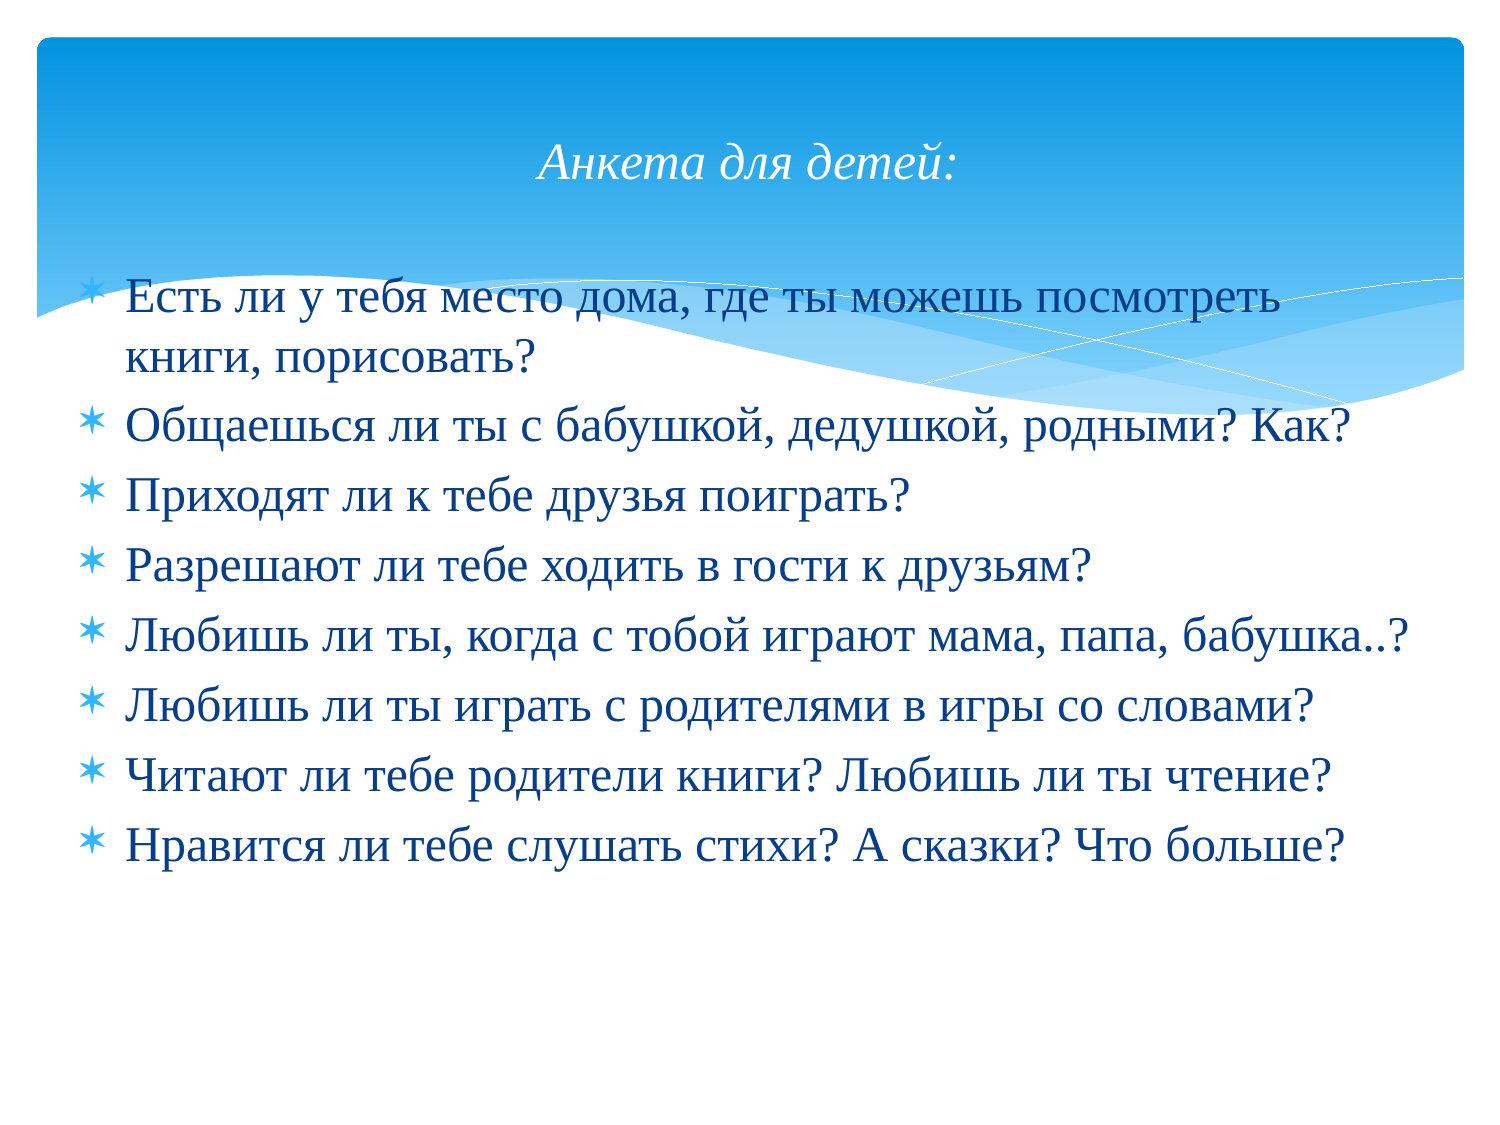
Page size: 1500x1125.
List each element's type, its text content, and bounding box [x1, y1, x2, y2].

list Есть ли у тебя место дома, где ты можешь посмотреть книги, порисовать? Общаешься ли ты с бабушкой, дедушкой, родными? Как? Приходят ли к тебе друзья поиграть? Разрешают ли тебе ходить в гости к друзьям? Любишь ли ты, когда с тобой играют мама, папа, бабушка..? Любишь ли ты играть с родителями в игры со словами? Читают ли тебе родители книги? Любишь ли ты чтение? Нравится ли тебе слушать стихи? А сказки? Что больше? [64, 184, 1425, 1005]
title Анкета для детей: [75, 55, 1425, 261]
